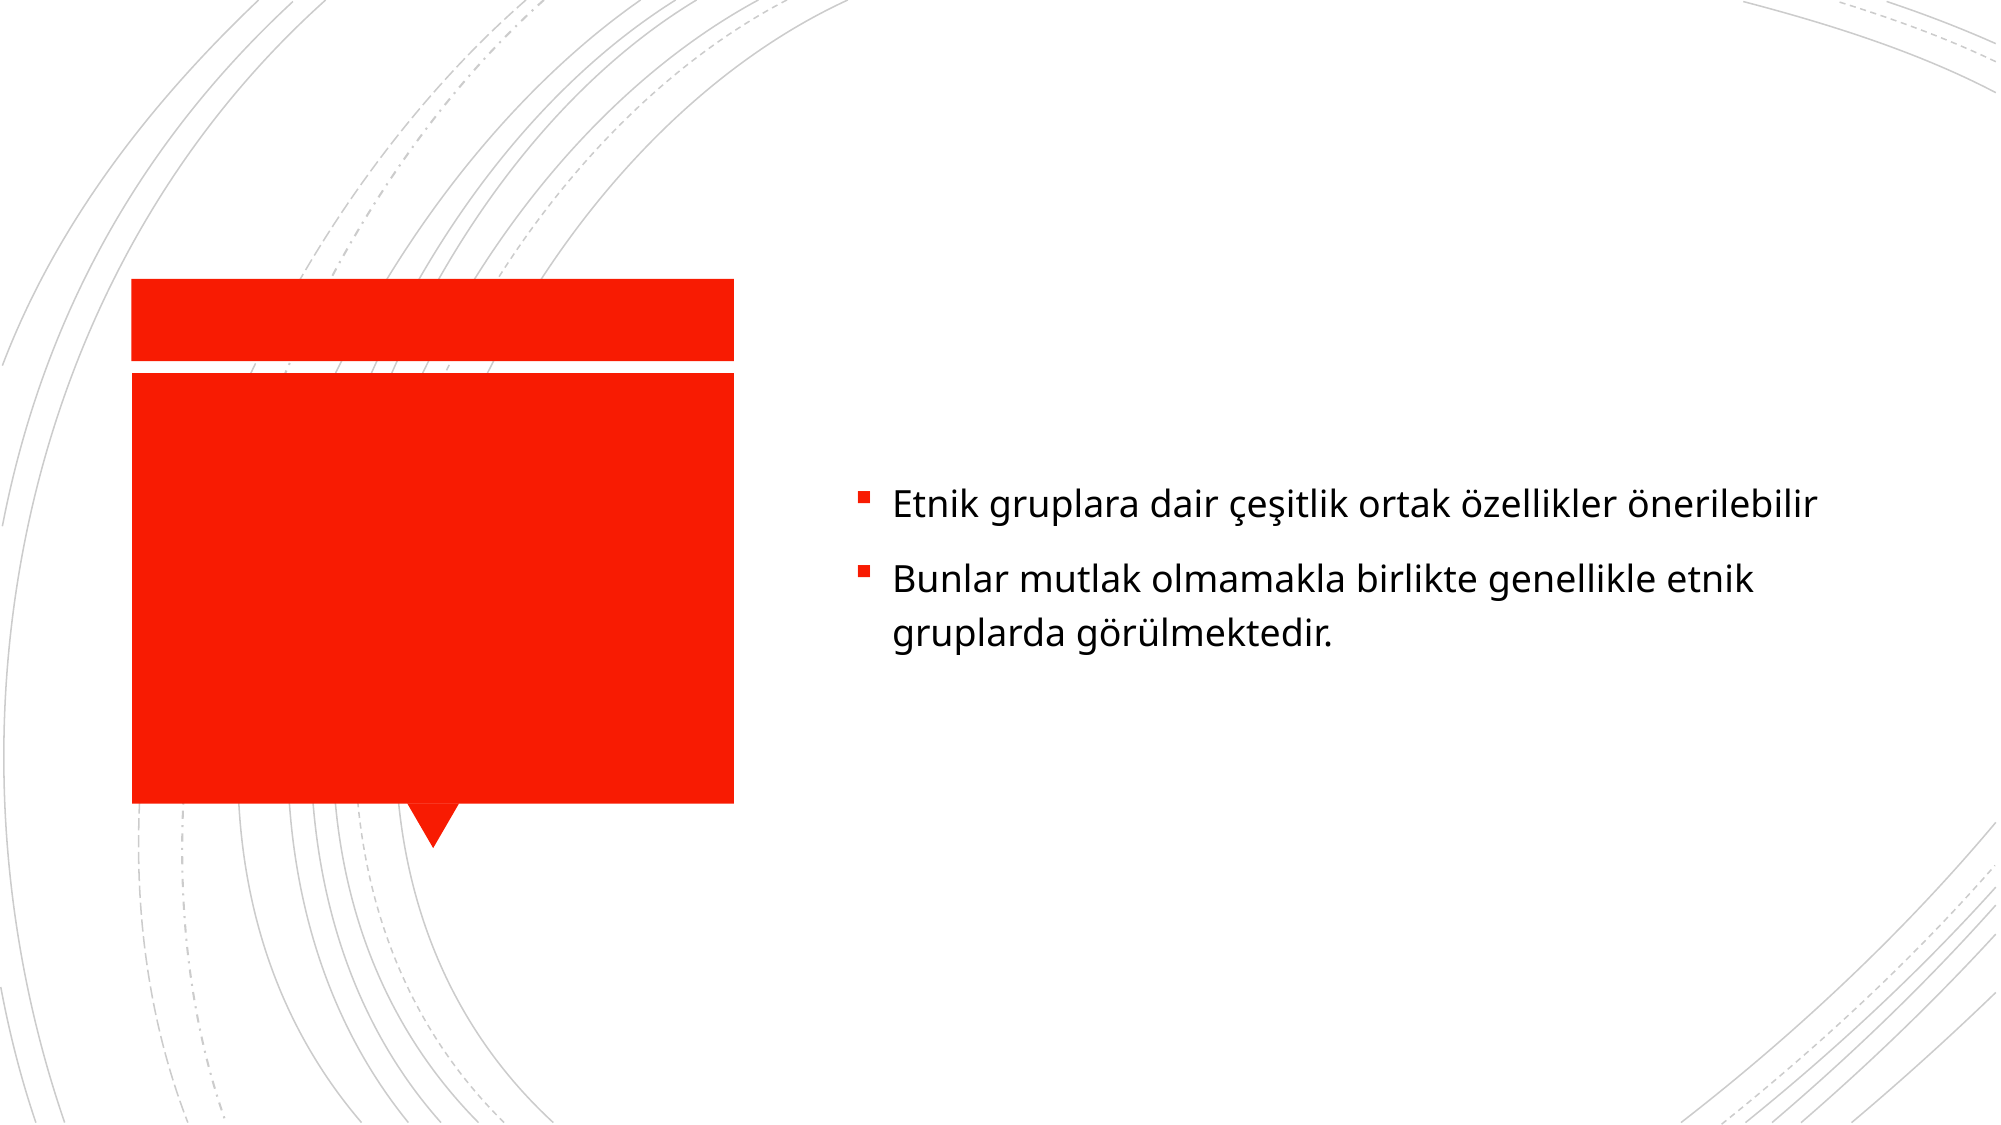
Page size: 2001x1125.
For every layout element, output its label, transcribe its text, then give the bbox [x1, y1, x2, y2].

list Etnik gruplara dair çeşitlik ortak özellikler önerilebilir Bunlar mutlak olmamakla birlikte genellikle etnik gruplarda görülmektedir. [839, 131, 1871, 993]
